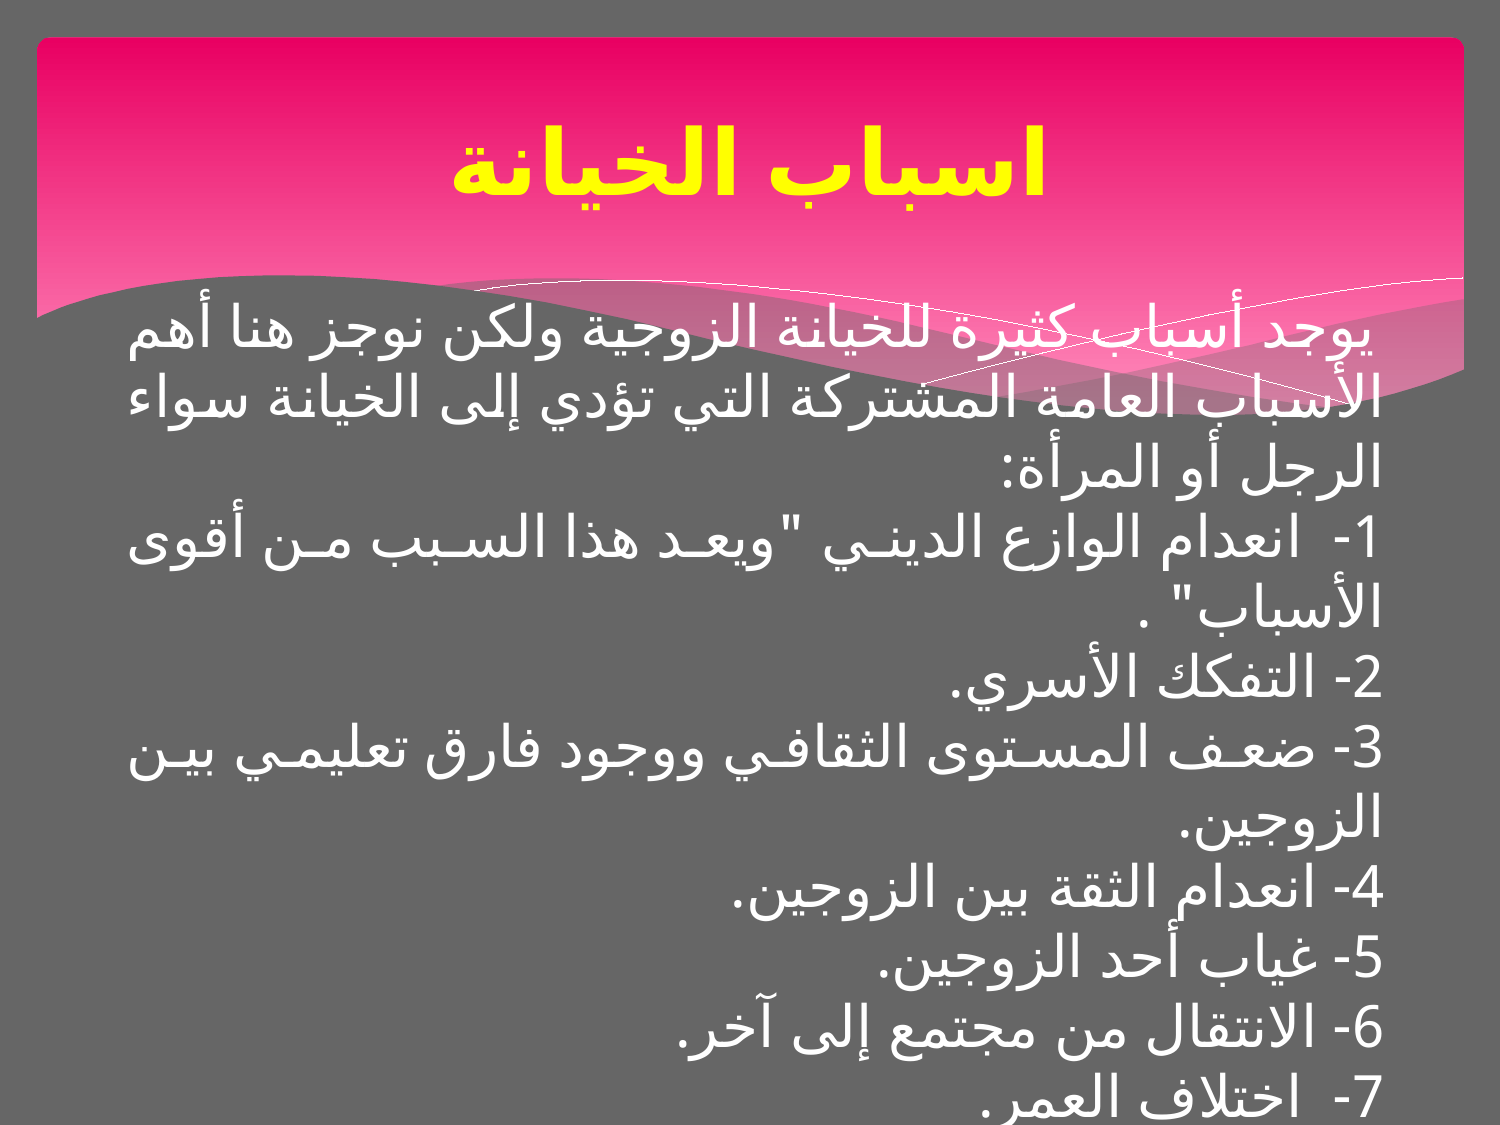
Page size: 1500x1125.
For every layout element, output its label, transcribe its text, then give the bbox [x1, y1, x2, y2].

title اسباب الخيانة [75, 55, 1425, 261]
text_box يوجد أسباب كثيرة للخيانة الزوجية ولكن نوجز هنا أهم الأسباب العامة المشتركة التي تؤدي إلى الخيانة سواء الرجل أو المرأة: 1- انعدام الوازع الديني "ويعد هذا السبب من أقوى الأسباب" . 2- التفكك الأسري. 3- ضعف المستوى الثقافي ووجود فارق تعليمي بين الزوجين. 4- انعدام الثقة بين الزوجين. 5- غياب أحد الزوجين. 6- الانتقال من مجتمع إلى آخر. 7- اختلاف العمر. [112, 282, 1400, 1125]
